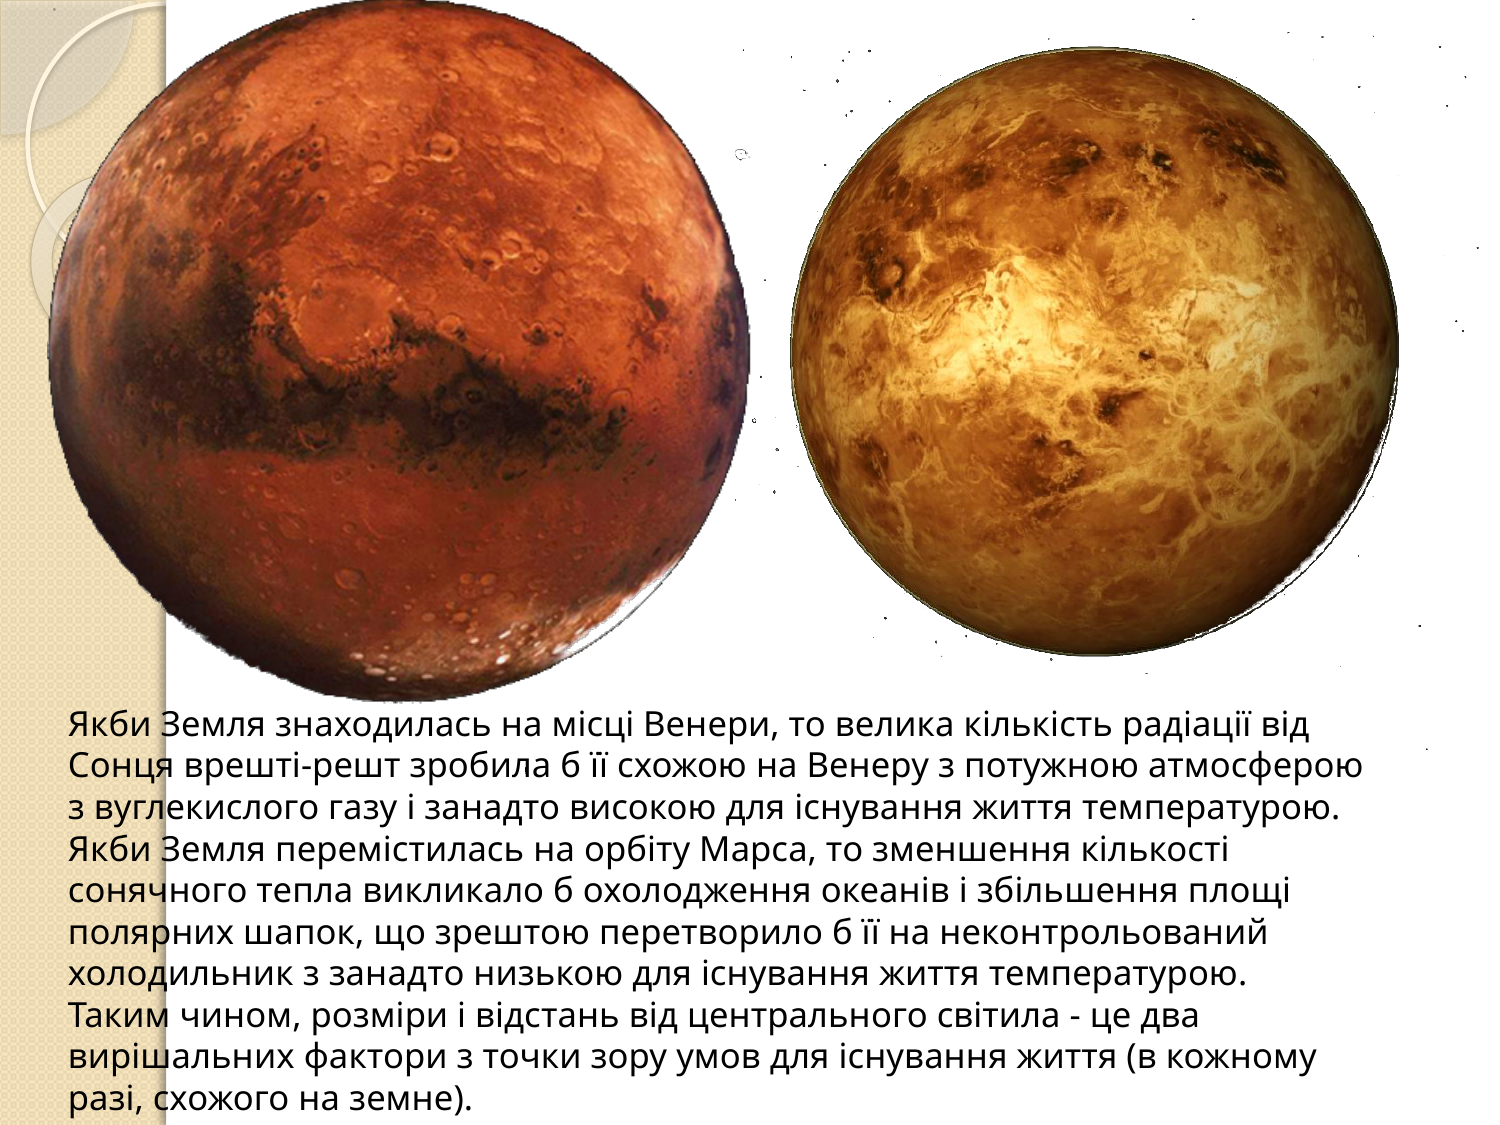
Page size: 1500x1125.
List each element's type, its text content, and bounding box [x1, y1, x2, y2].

picture [46, 0, 1500, 777]
list Якби Земля знаходилась на місці Венери, то велика кількість радіації від Сонця врешті-решт зробила б її схожою на Венеру з потужною атмосферою з вуглекислого газу і занадто високою для існування життя температурою. Якби Земля перемістилась на орбіту Марса, то зменшення кількості сонячного тепла викликало б охолодження океанів і збільшення площі полярних шапок, що зрештою перетворило б її на неконтрольований холодильник з занадто низькою для існування життя температурою. Таким чином, розміри і відстань від центрального світила - це два вирішальних фактори з точки зору умов для існування життя (в кожному разі, схожого на земне). [53, 714, 1404, 1125]
